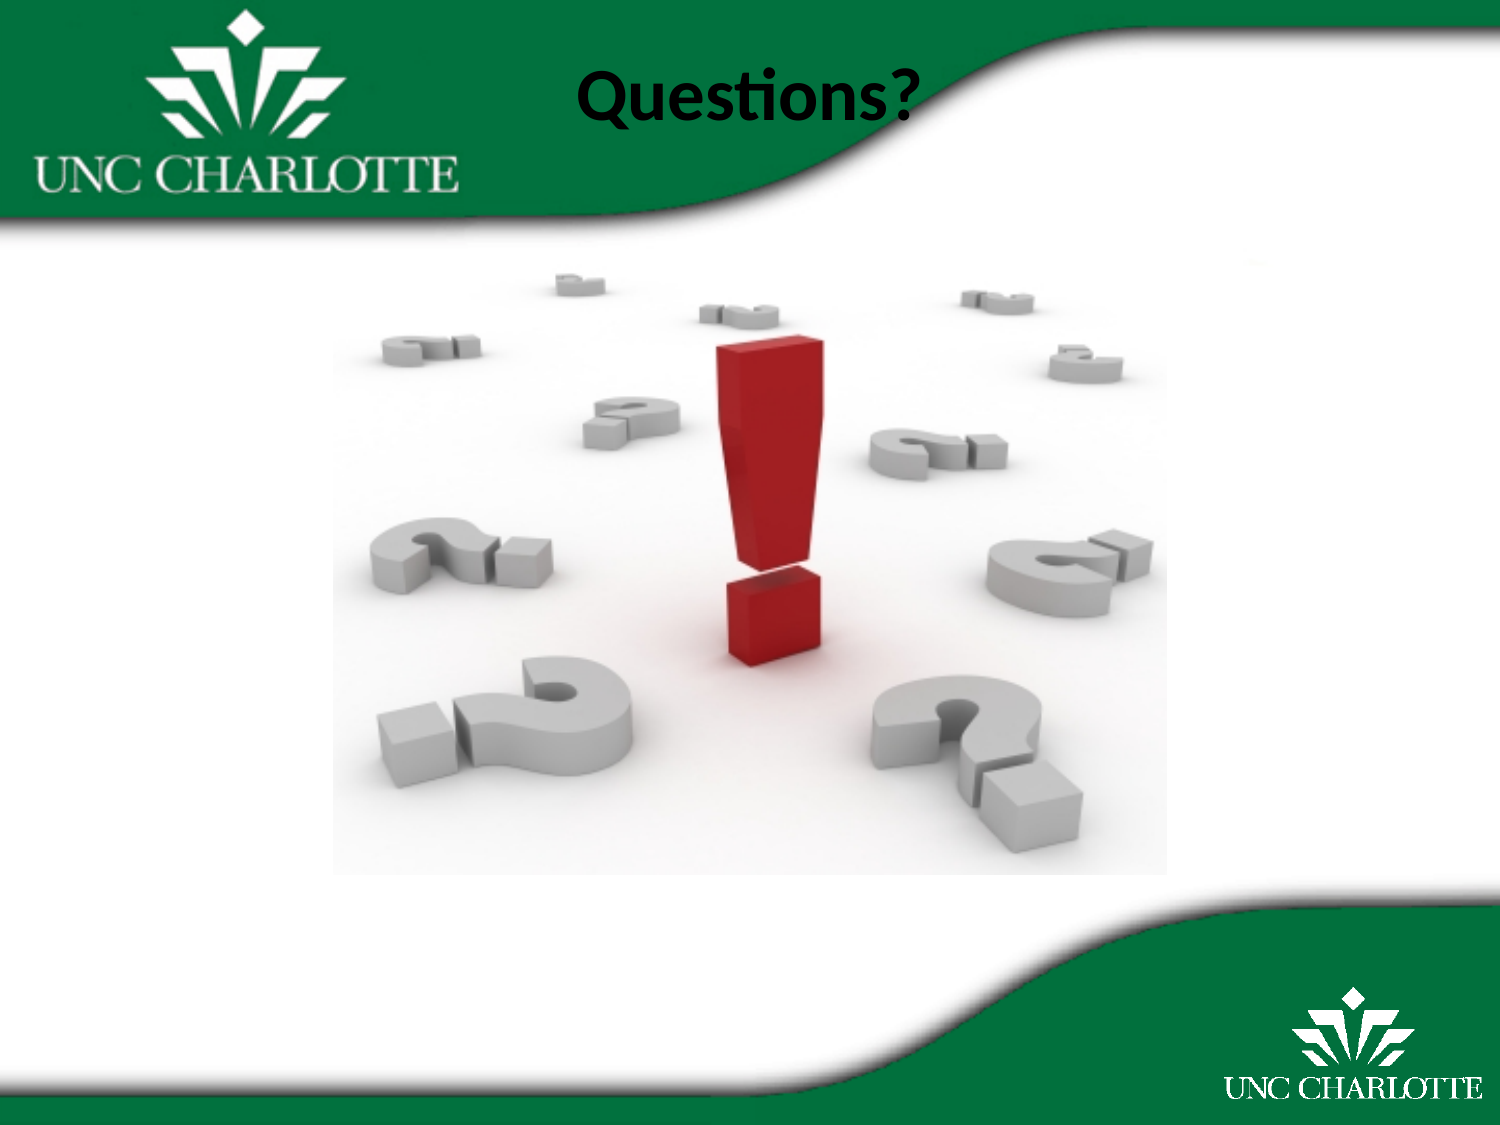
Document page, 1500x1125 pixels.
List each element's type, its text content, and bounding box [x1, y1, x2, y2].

title Questions? [62, 37, 1438, 122]
picture [0, 0, 1500, 1125]
